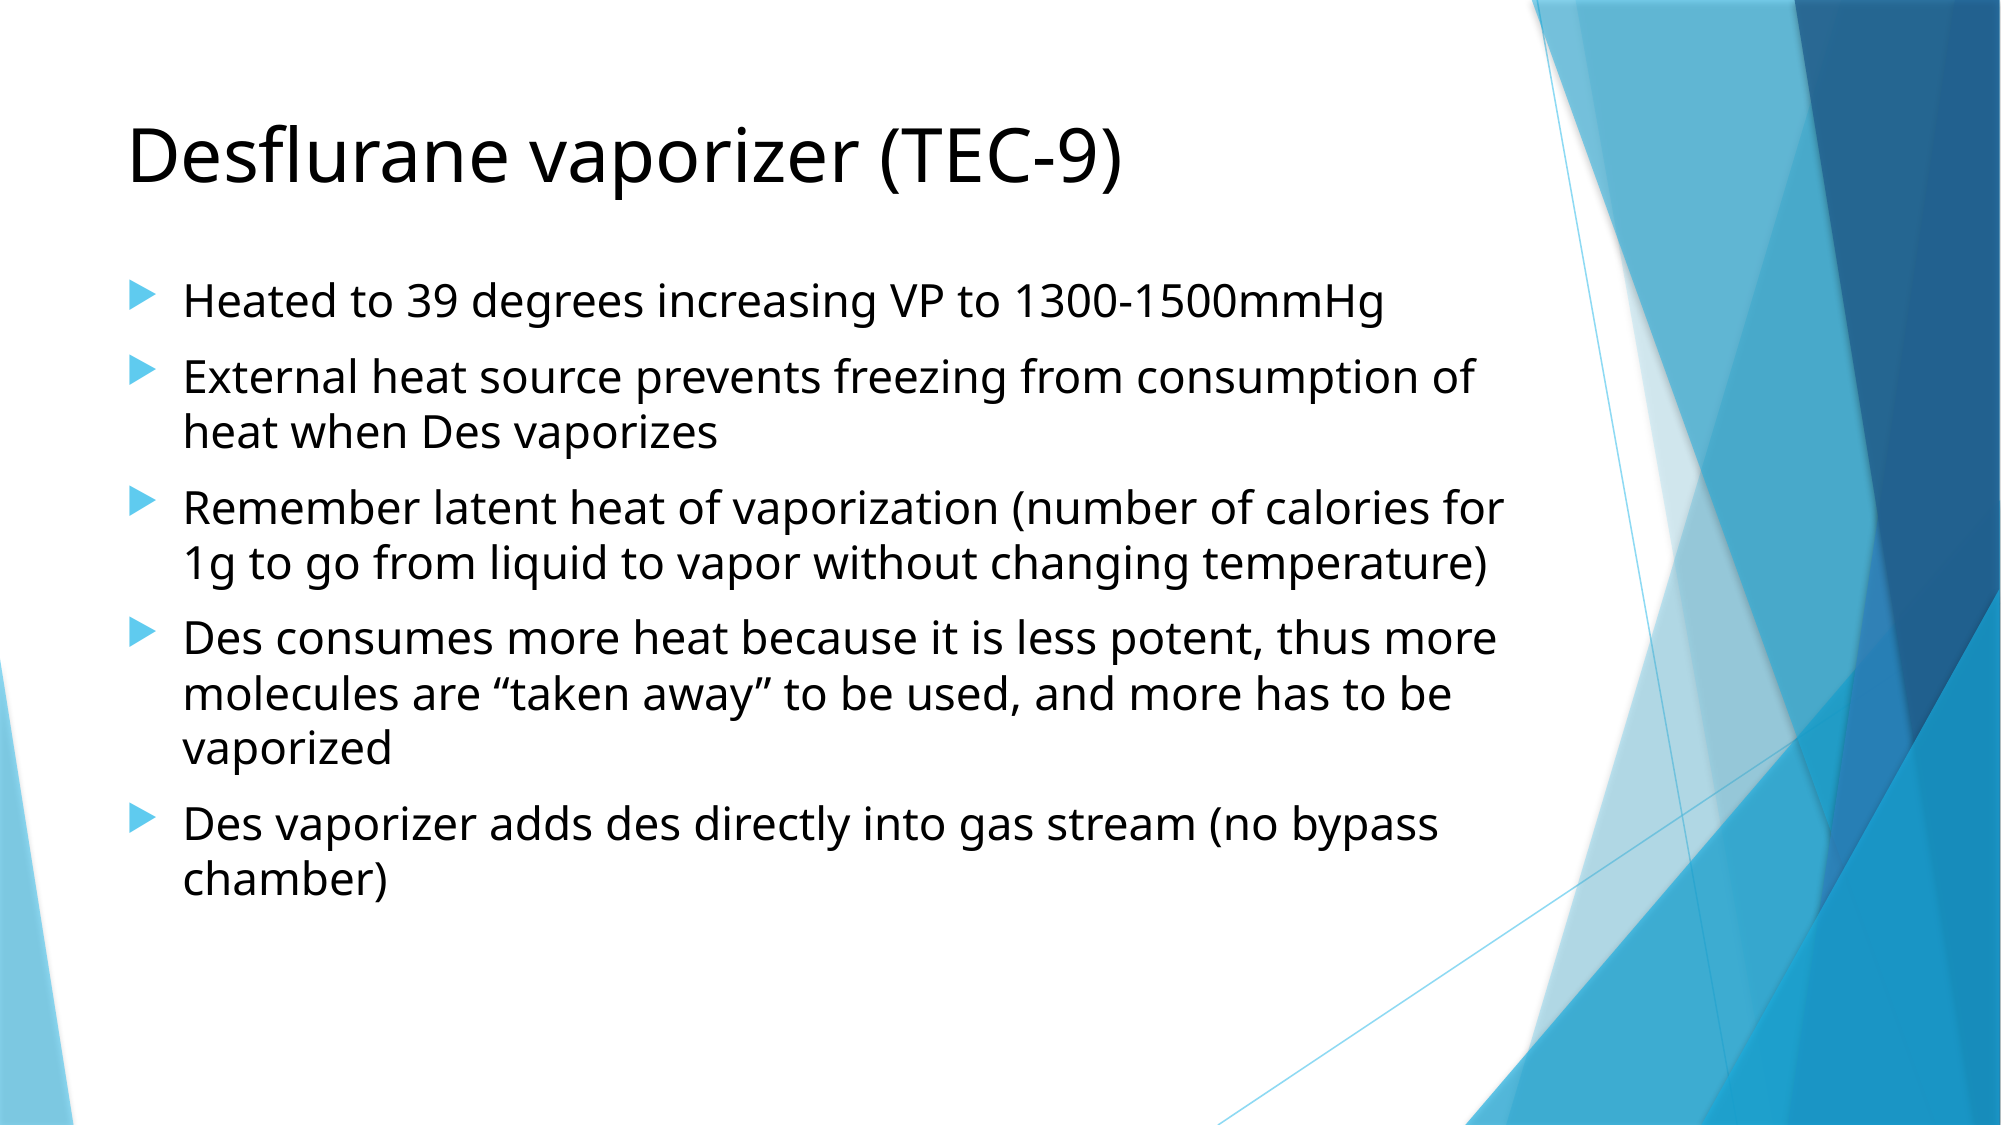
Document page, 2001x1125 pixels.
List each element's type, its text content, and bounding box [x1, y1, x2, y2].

title Desflurane vaporizer (TEC-9) [111, 99, 1522, 264]
list Heated to 39 degrees increasing VP to 1300-1500mmHg External heat source prevents freezing from consumption of heat when Des vaporizes Remember latent heat of vaporization (number of calories for 1g to go from liquid to vapor without changing temperature) Des consumes more heat because it is less potent, thus more molecules are “taken away” to be used, and more has to be vaporized Des vaporizer adds des directly into gas stream (no bypass chamber) [111, 264, 1522, 991]
